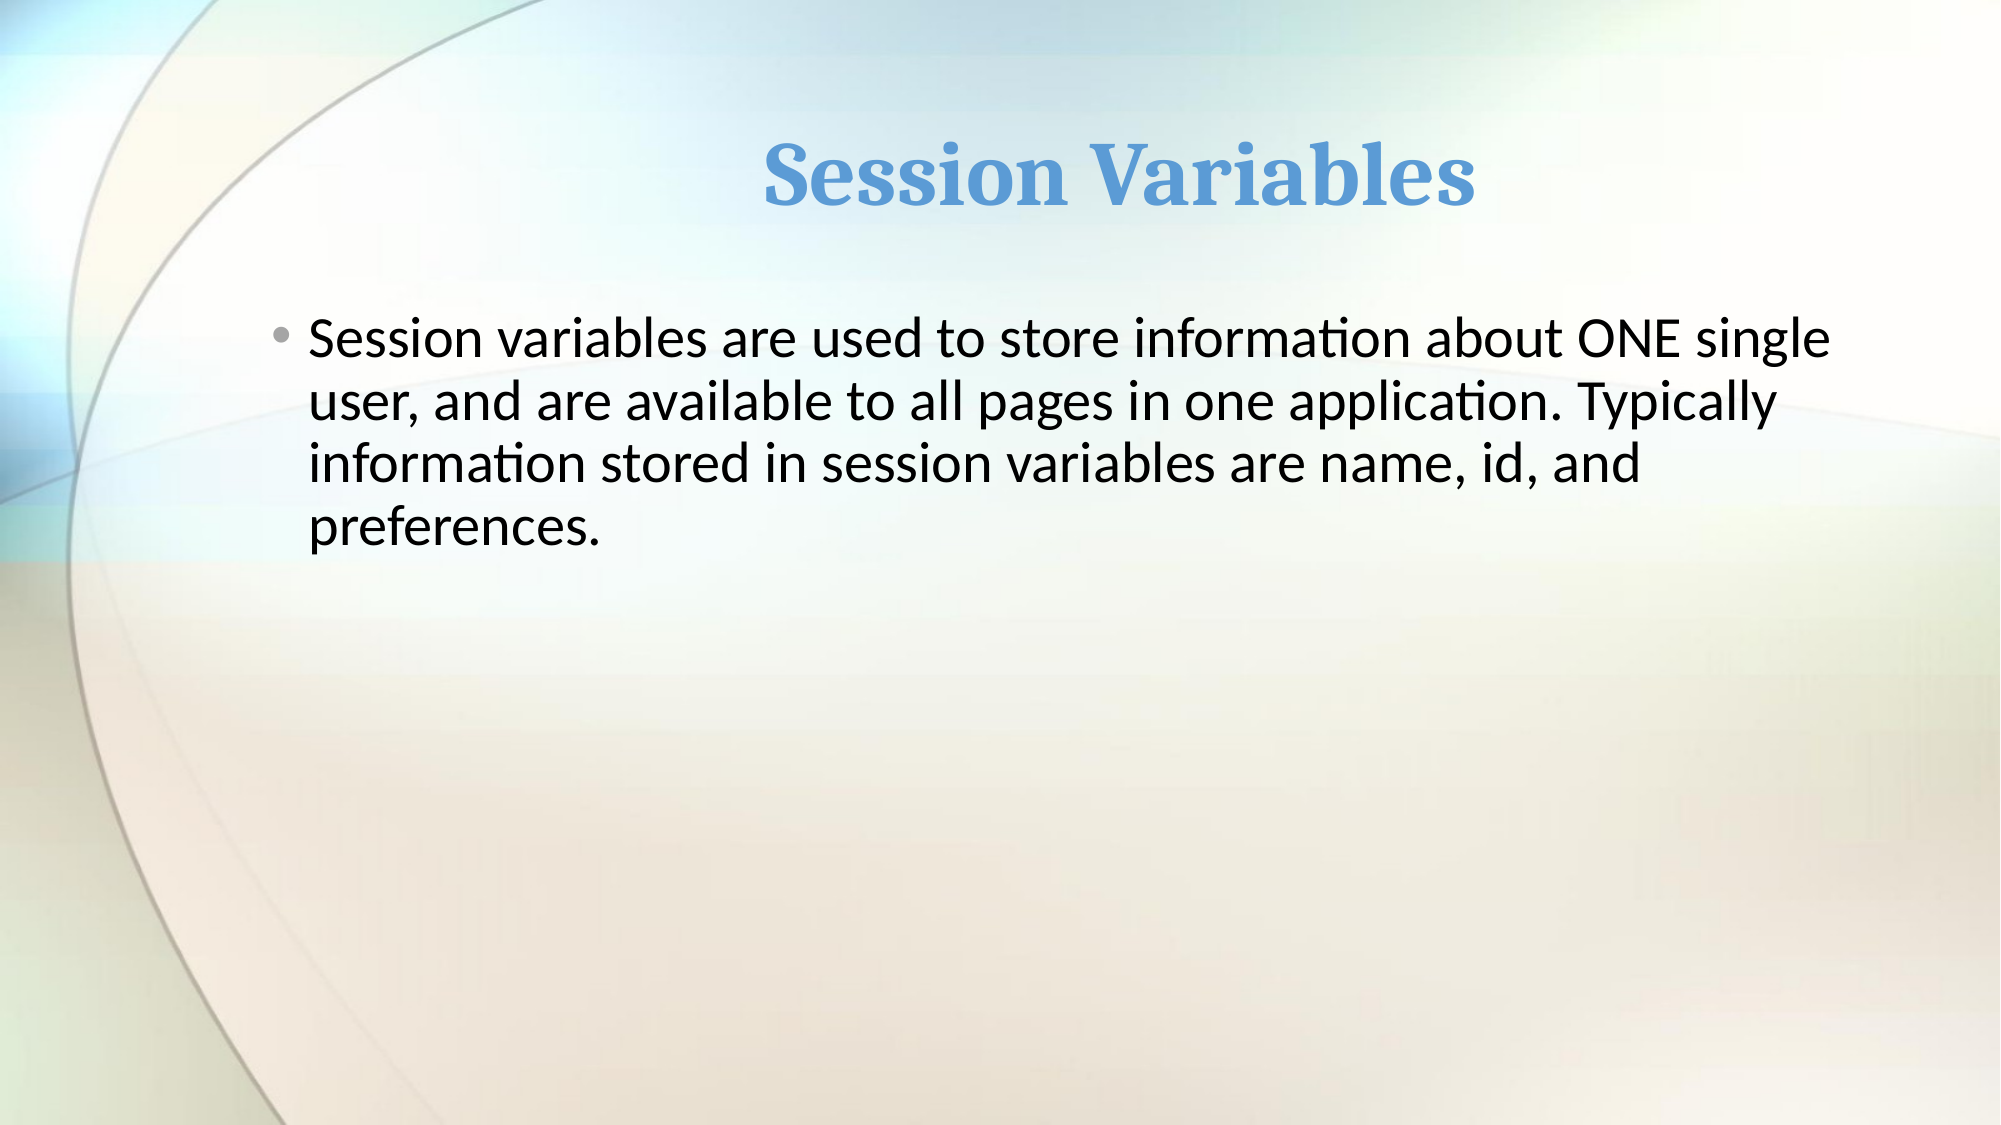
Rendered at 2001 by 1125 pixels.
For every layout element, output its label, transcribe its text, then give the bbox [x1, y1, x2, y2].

title Session Variables [381, 59, 1863, 278]
picture [0, 0, 2001, 1125]
list Session variables are used to store information about ONE single user, and are available to all pages in one application. Typically information stored in session variables are name, id, and preferences. [256, 299, 1863, 1014]
